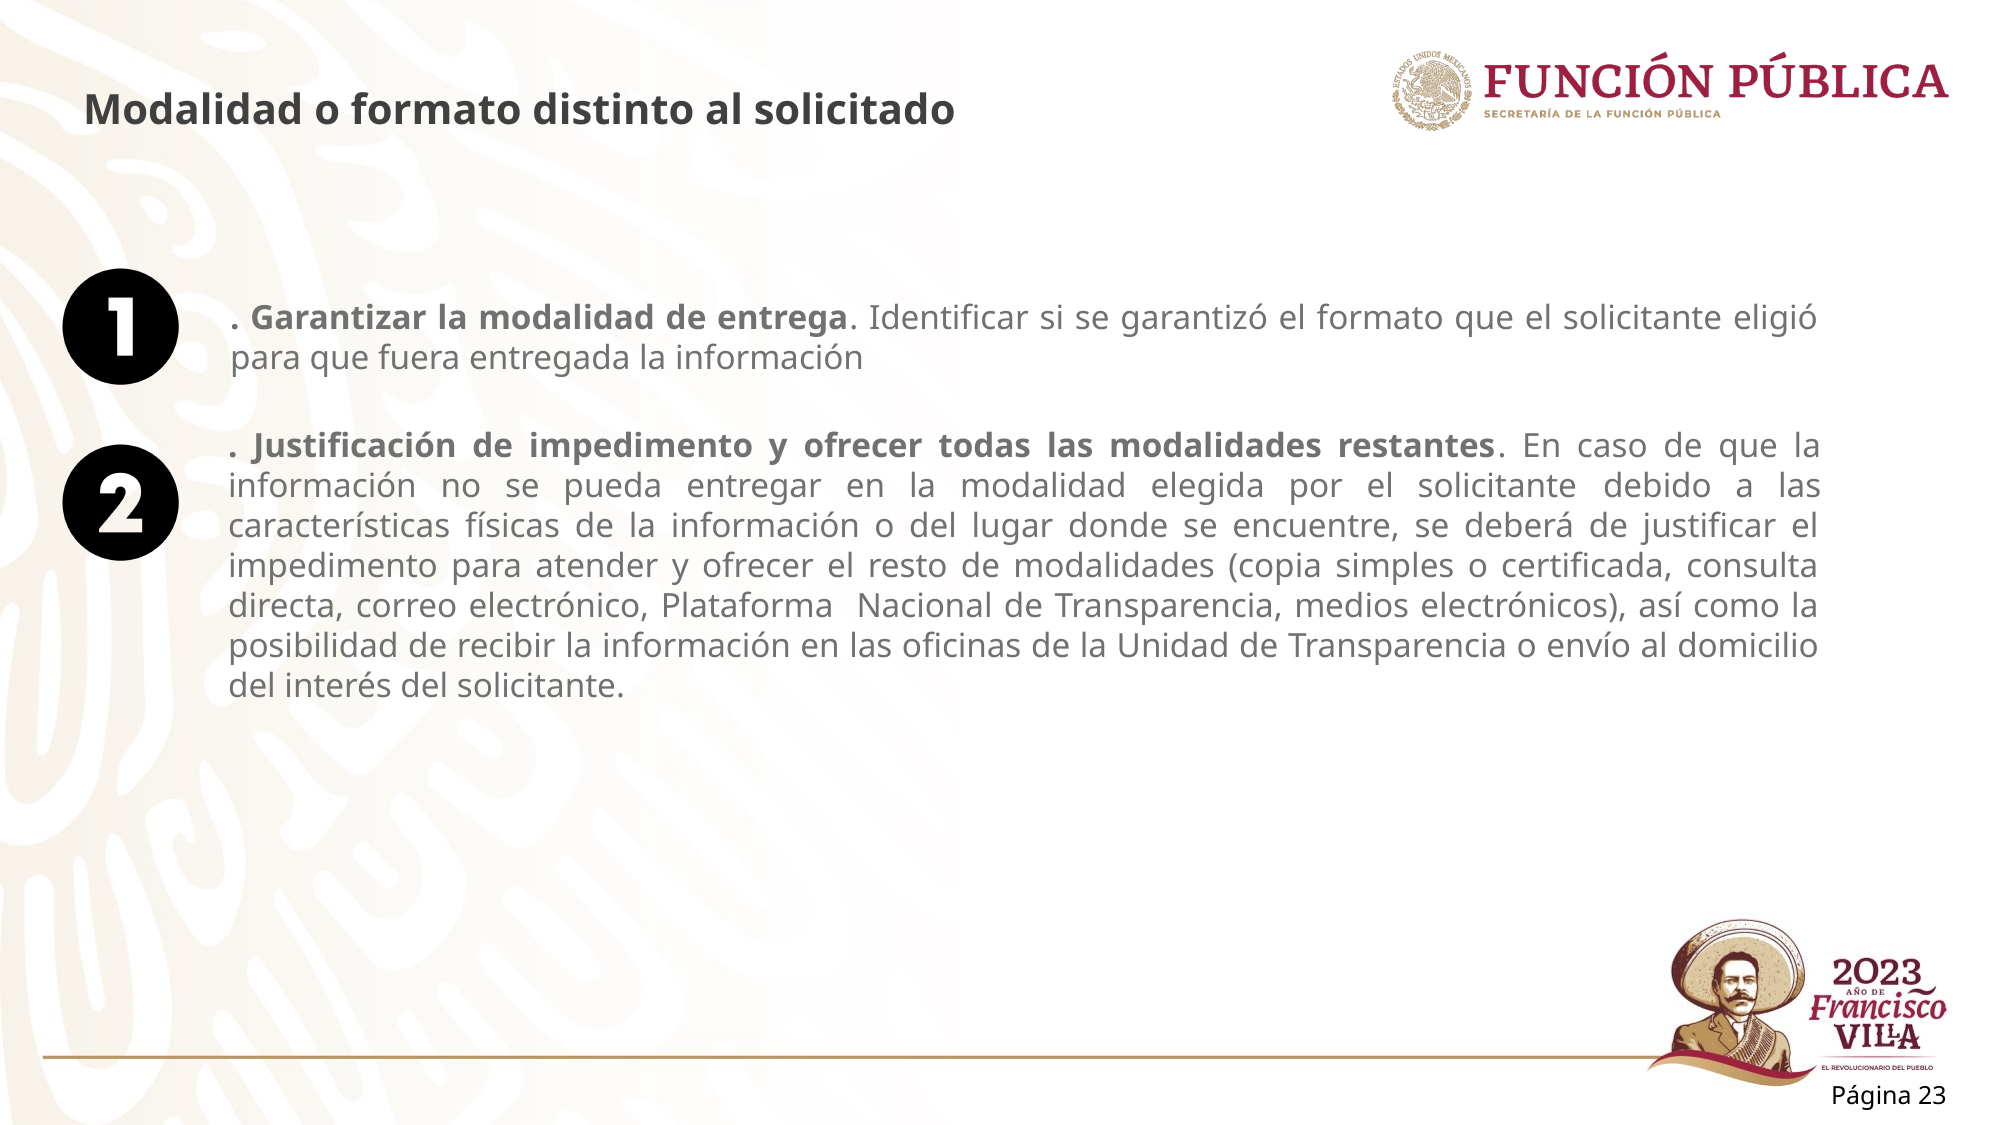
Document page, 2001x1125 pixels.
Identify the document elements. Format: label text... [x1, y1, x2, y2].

text_box . Garantizar la modalidad de entrega. Identificar si se garantizó el formato que el solicitante eligió para que fuera entregada la información [208, 287, 1842, 428]
text_box . Justificación de impedimento y ofrecer todas las modalidades restantes. En caso de que la información no se pueda entregar en la modalidad elegida por el solicitante debido a las características físicas de la información o del lugar donde se encuentre, se deberá de justificar el impedimento para atender y ofrecer el resto de modalidades (copia simples o certificada, consulta directa, correo electrónico, Plataforma Nacional de Transparencia, medios electrónicos), así como la posibilidad de recibir la información en las oficinas de la Unidad de Transparencia o envío al domicilio del interés del solicitante. [208, 557, 1842, 657]
text_box Página 23 [1810, 1064, 1968, 1125]
picture [0, 0, 2001, 1125]
text_box Modalidad o formato distinto al solicitado [61, 38, 1361, 178]
